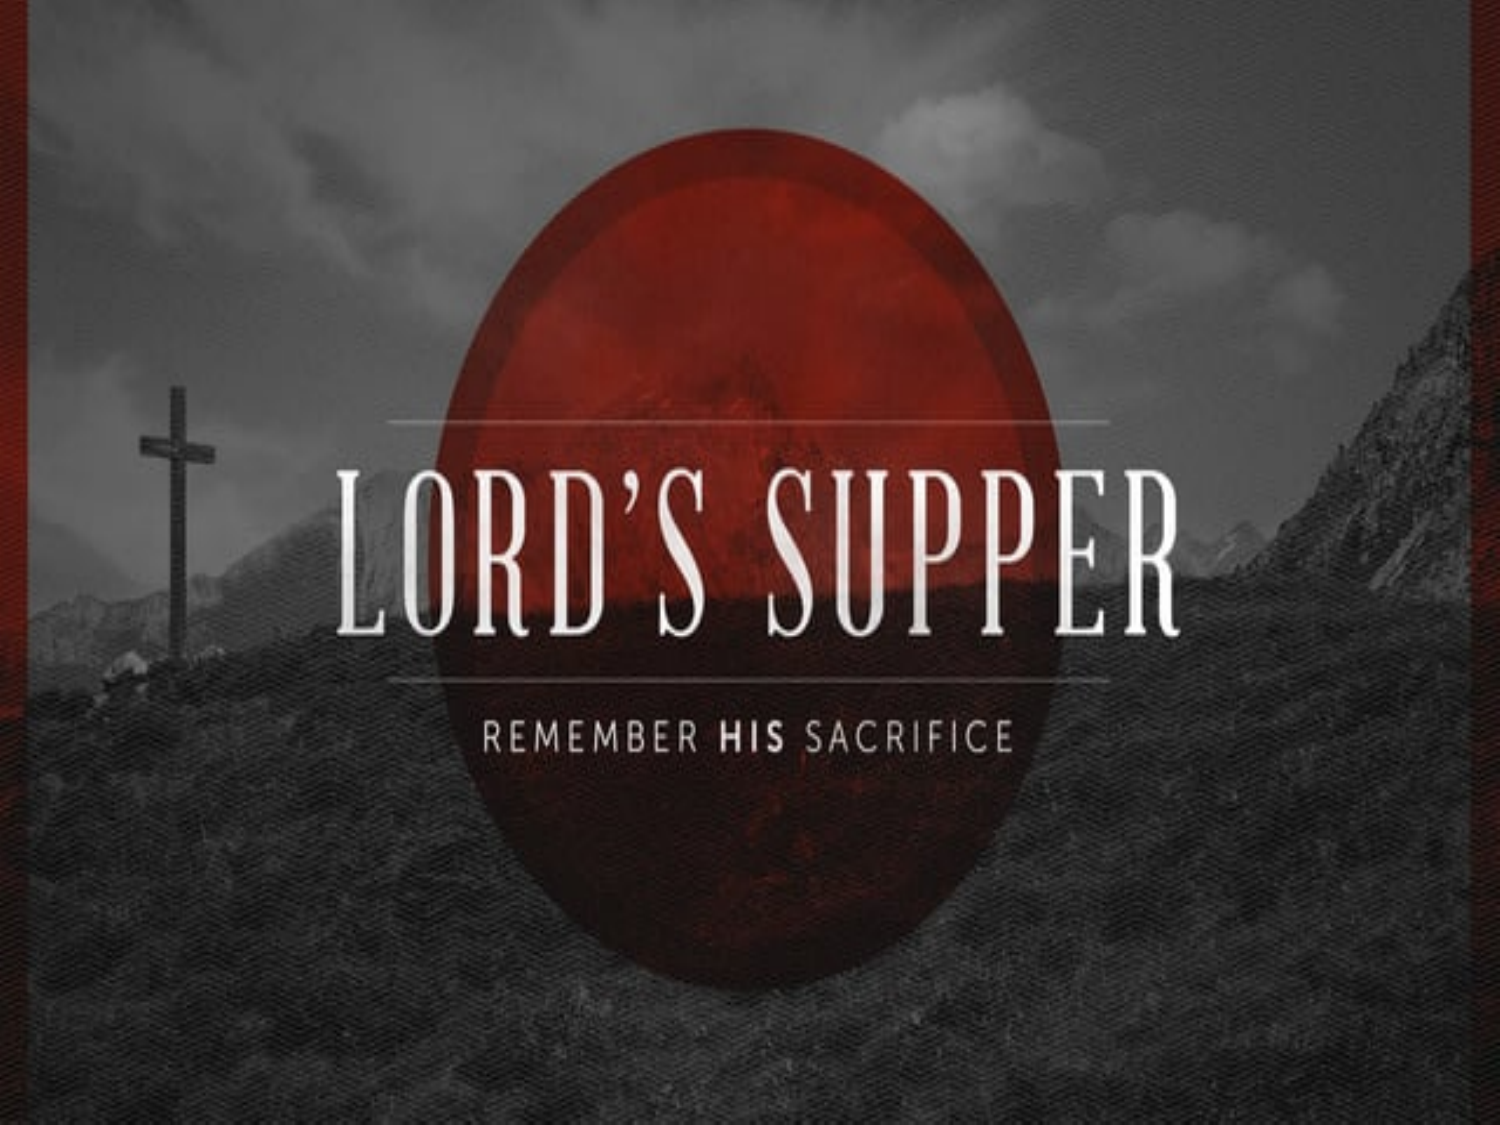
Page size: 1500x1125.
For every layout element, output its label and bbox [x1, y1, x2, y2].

list [0, 0, 1500, 1125]
